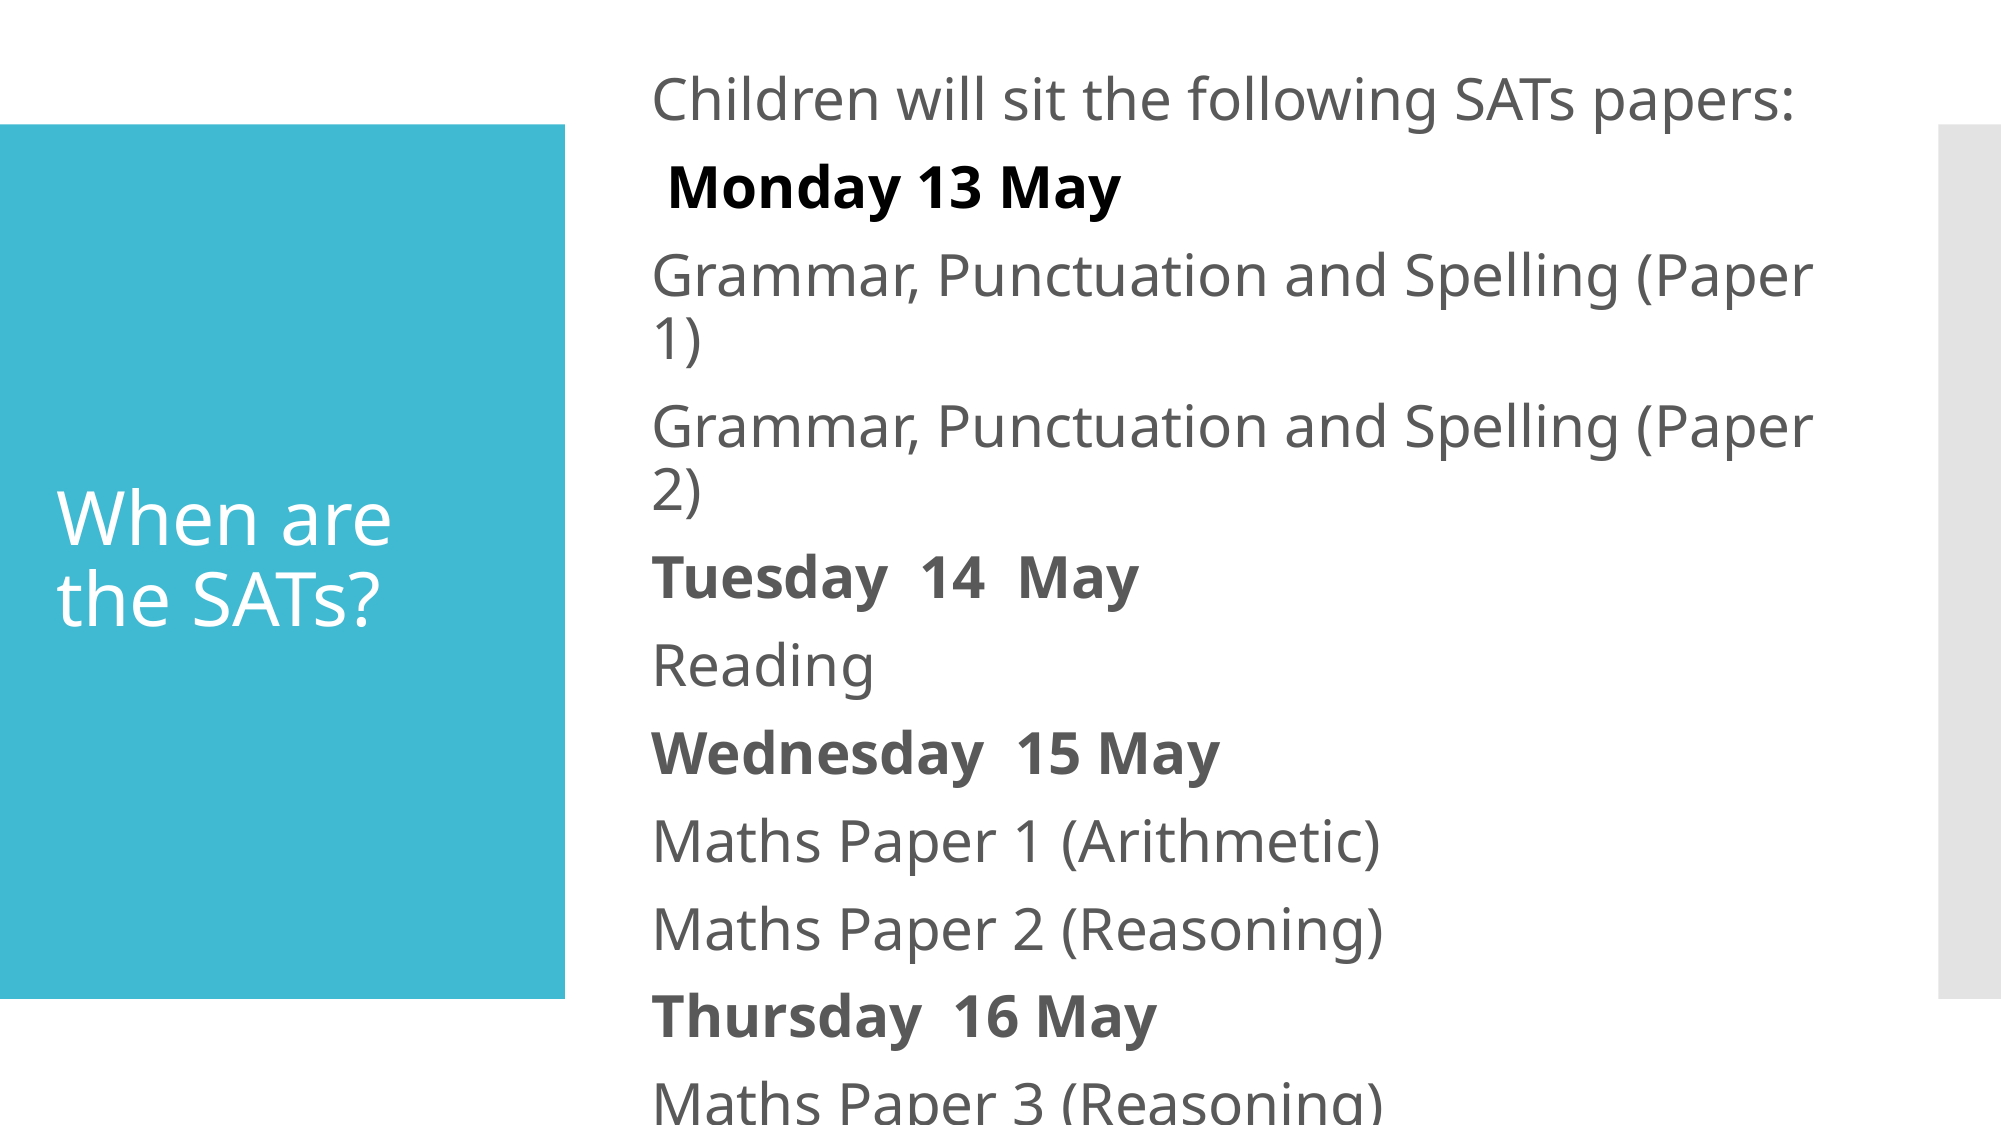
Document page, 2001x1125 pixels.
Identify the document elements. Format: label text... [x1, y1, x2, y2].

list Children will sit the following SATs papers: Monday 13 May Grammar, Punctuation and Spelling (Paper 1) Grammar, Punctuation and Spelling (Paper 2) Tuesday 14 May Reading Wednesday 15 May Maths Paper 1 (Arithmetic) Maths Paper 2 (Reasoning) Thursday 16 May Maths Paper 3 (Reasoning) [636, 184, 1837, 1025]
title When are the SATs? [41, 184, 525, 940]
